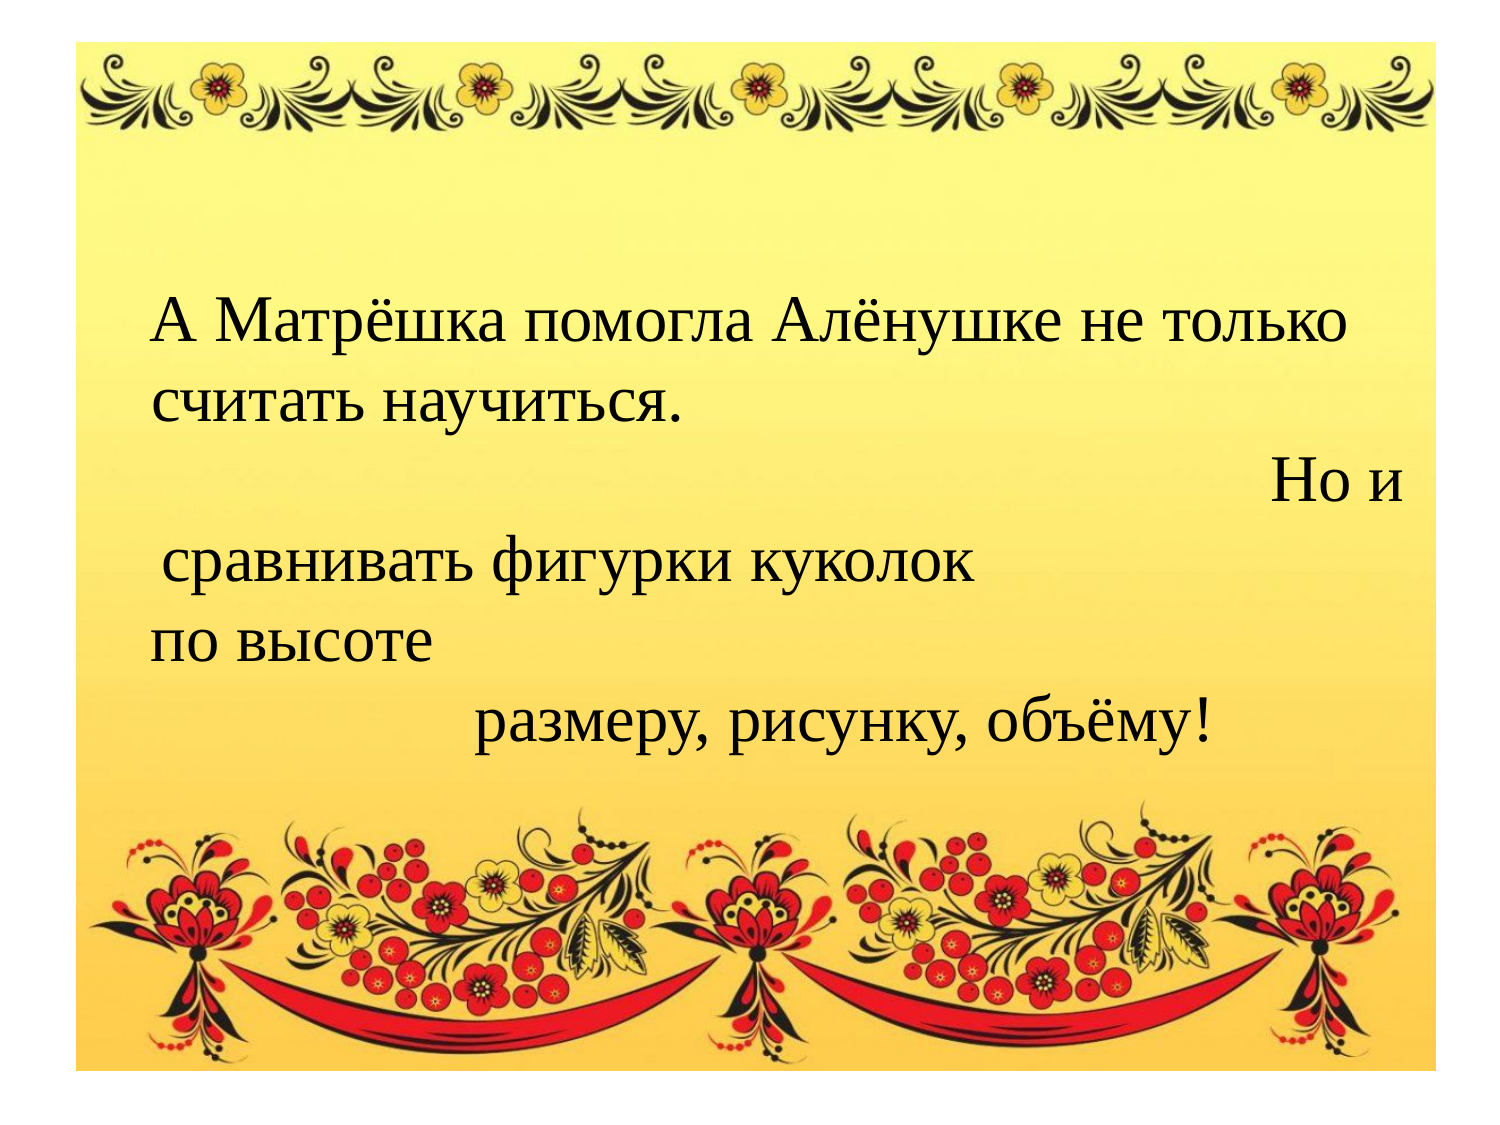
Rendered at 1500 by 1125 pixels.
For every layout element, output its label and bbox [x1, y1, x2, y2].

picture [76, 42, 1436, 1071]
